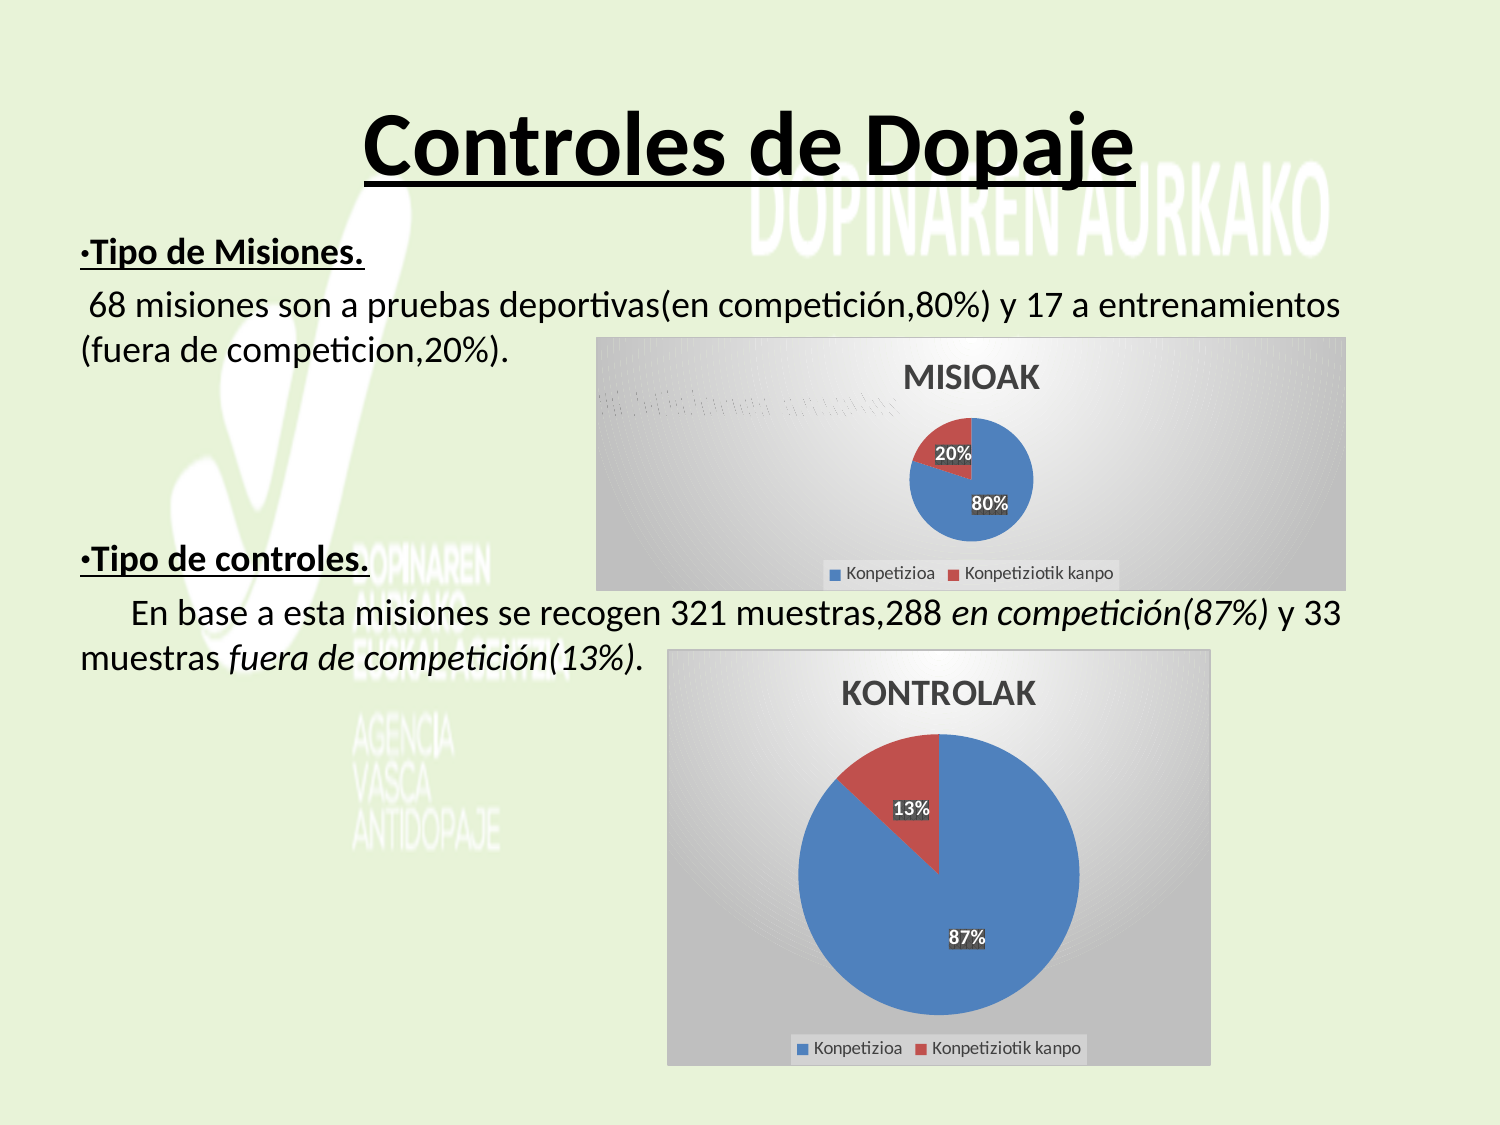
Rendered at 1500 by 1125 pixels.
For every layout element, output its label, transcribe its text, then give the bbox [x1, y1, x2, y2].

list ·Tipo de Misiones. 68 misiones son a pruebas deportivas(en competición,80%) y 17 a entrenamientos (fuera de competicion,20%). ·Tipo de controles. En base a esta misiones se recogen 321 muestras,288 en competición(87%) y 33 muestras fuera de competición(13%). [64, 219, 1424, 1059]
chart [359, 302, 1448, 1125]
title Controles de Dopaje [75, 45, 1425, 233]
